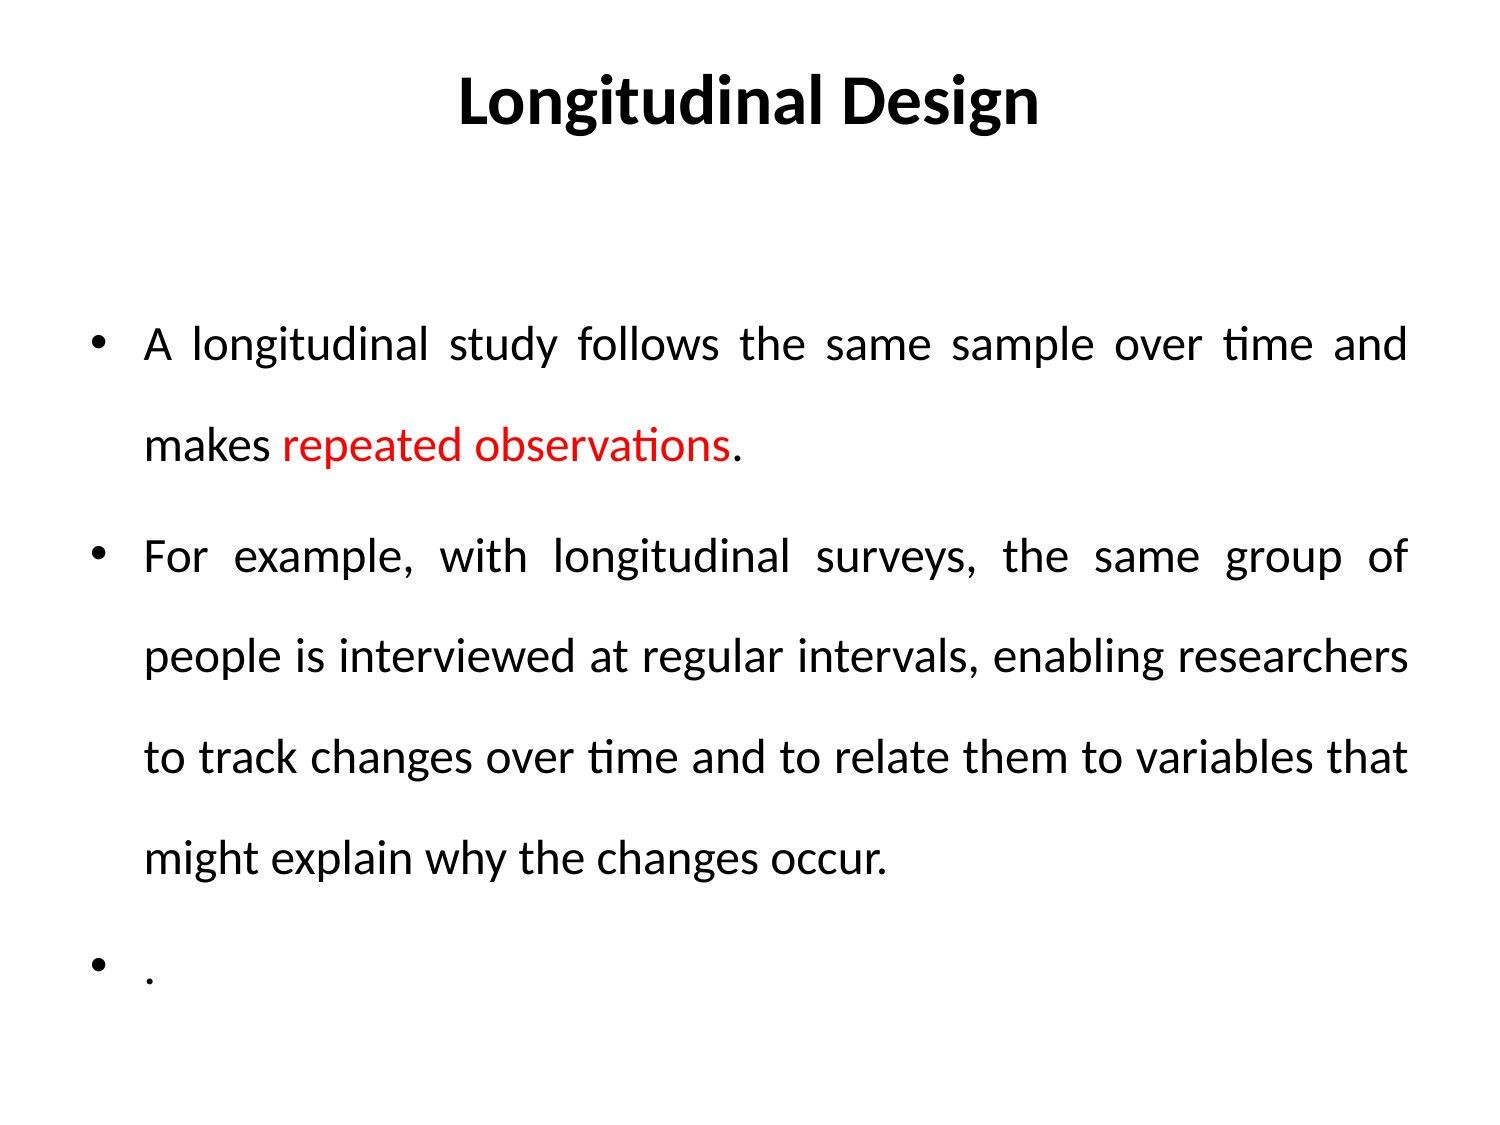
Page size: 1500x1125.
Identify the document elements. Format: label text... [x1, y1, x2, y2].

title Longitudinal Design [75, 45, 1425, 233]
list A longitudinal study follows the same sample over time and makes repeated observations. For example, with longitudinal surveys, the same group of people is interviewed at regular intervals, enabling researchers to track changes over time and to relate them to variables that might explain why the changes occur. . [75, 262, 1425, 1005]
